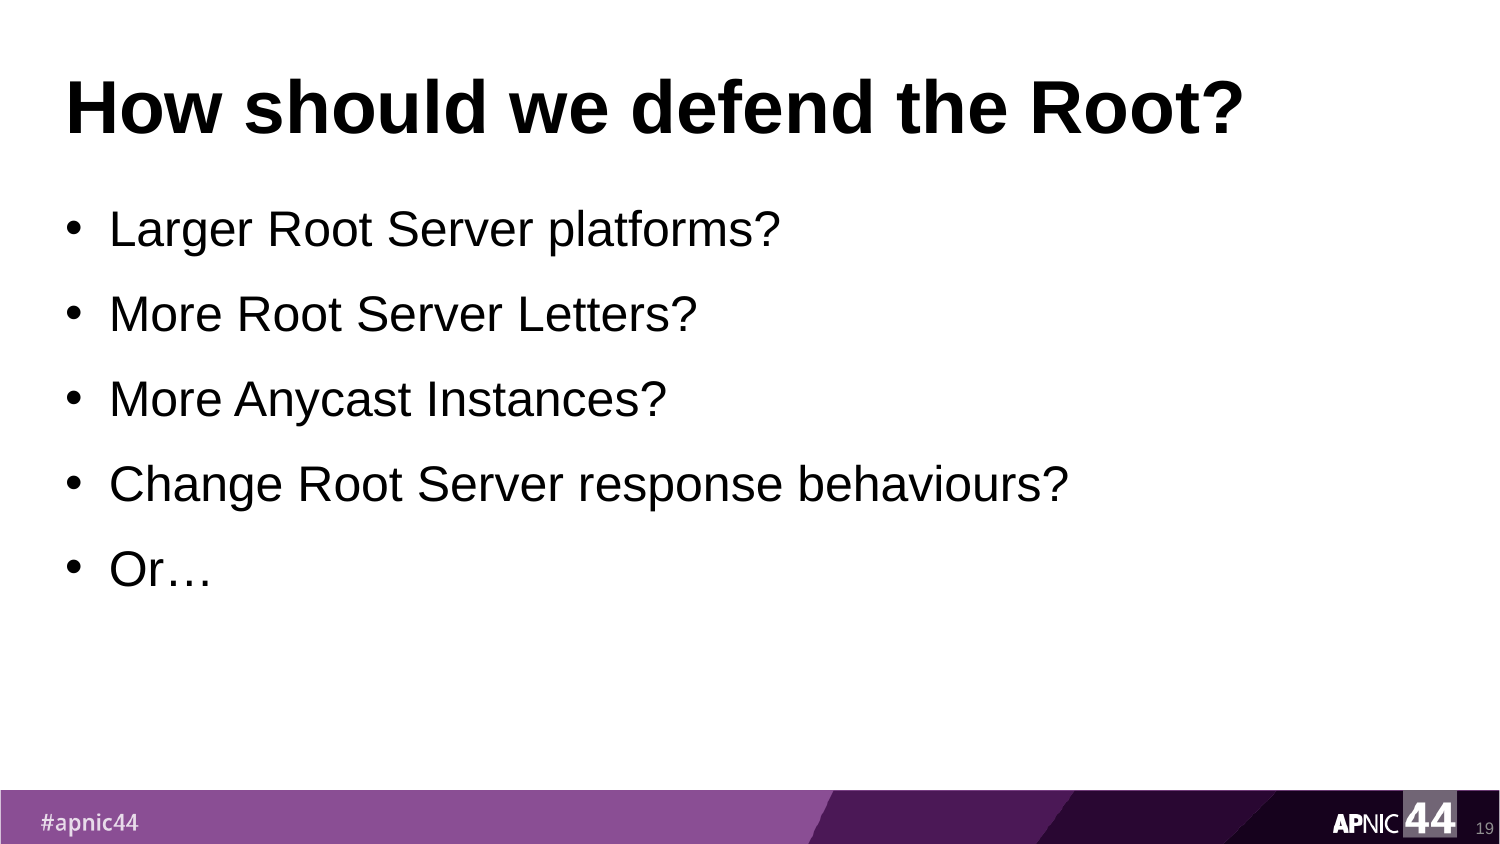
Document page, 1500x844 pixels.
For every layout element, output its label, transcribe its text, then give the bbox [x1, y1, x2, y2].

title How should we defend the Root? [64, 33, 1436, 175]
slide_number 19 [1446, 811, 1495, 839]
list Larger Root Server platforms? More Root Server Letters? More Anycast Instances? Change Root Server response behaviours? Or… [64, 196, 1436, 759]
